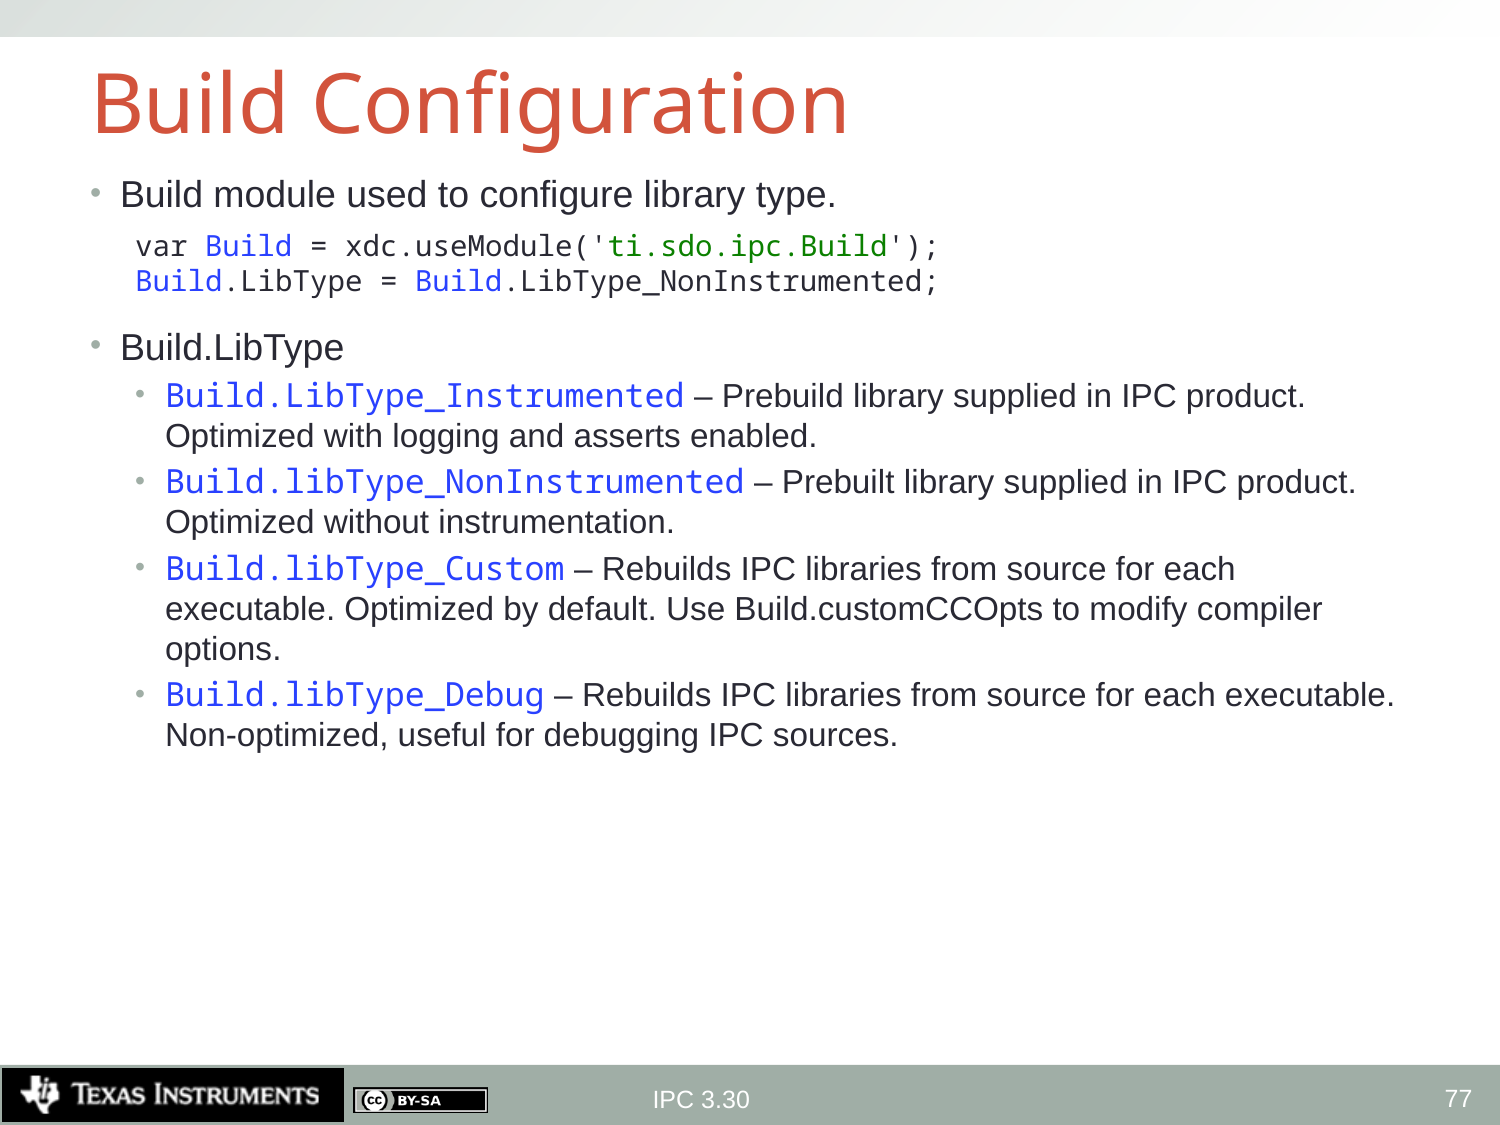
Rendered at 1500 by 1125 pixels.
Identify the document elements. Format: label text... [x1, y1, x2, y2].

list Build module used to configure library type. var Build = xdc.useModule('ti.sdo.ipc.Build'); Build.LibType = Build.LibType_NonInstrumented; Build.LibType Build.LibType_Instrumented – Prebuild library supplied in IPC product. Optimized with logging and asserts enabled. Build.libType_NonInstrumented – Prebuilt library supplied in IPC product. Optimized without instrumentation. Build.libType_Custom – Rebuilds IPC libraries from source for each executable. Optimized by default. Use Build.customCCOpts to modify compiler options. Build.libType_Debug – Rebuilds IPC libraries from source for each executable. Non-optimized, useful for debugging IPC sources. [75, 162, 1425, 963]
picture [353, 1087, 488, 1113]
slide_number 77 [1312, 1071, 1488, 1125]
footer IPC 3.30 [637, 1071, 1312, 1125]
title Build Configuration [75, 37, 1425, 162]
picture [2, 1068, 344, 1122]
